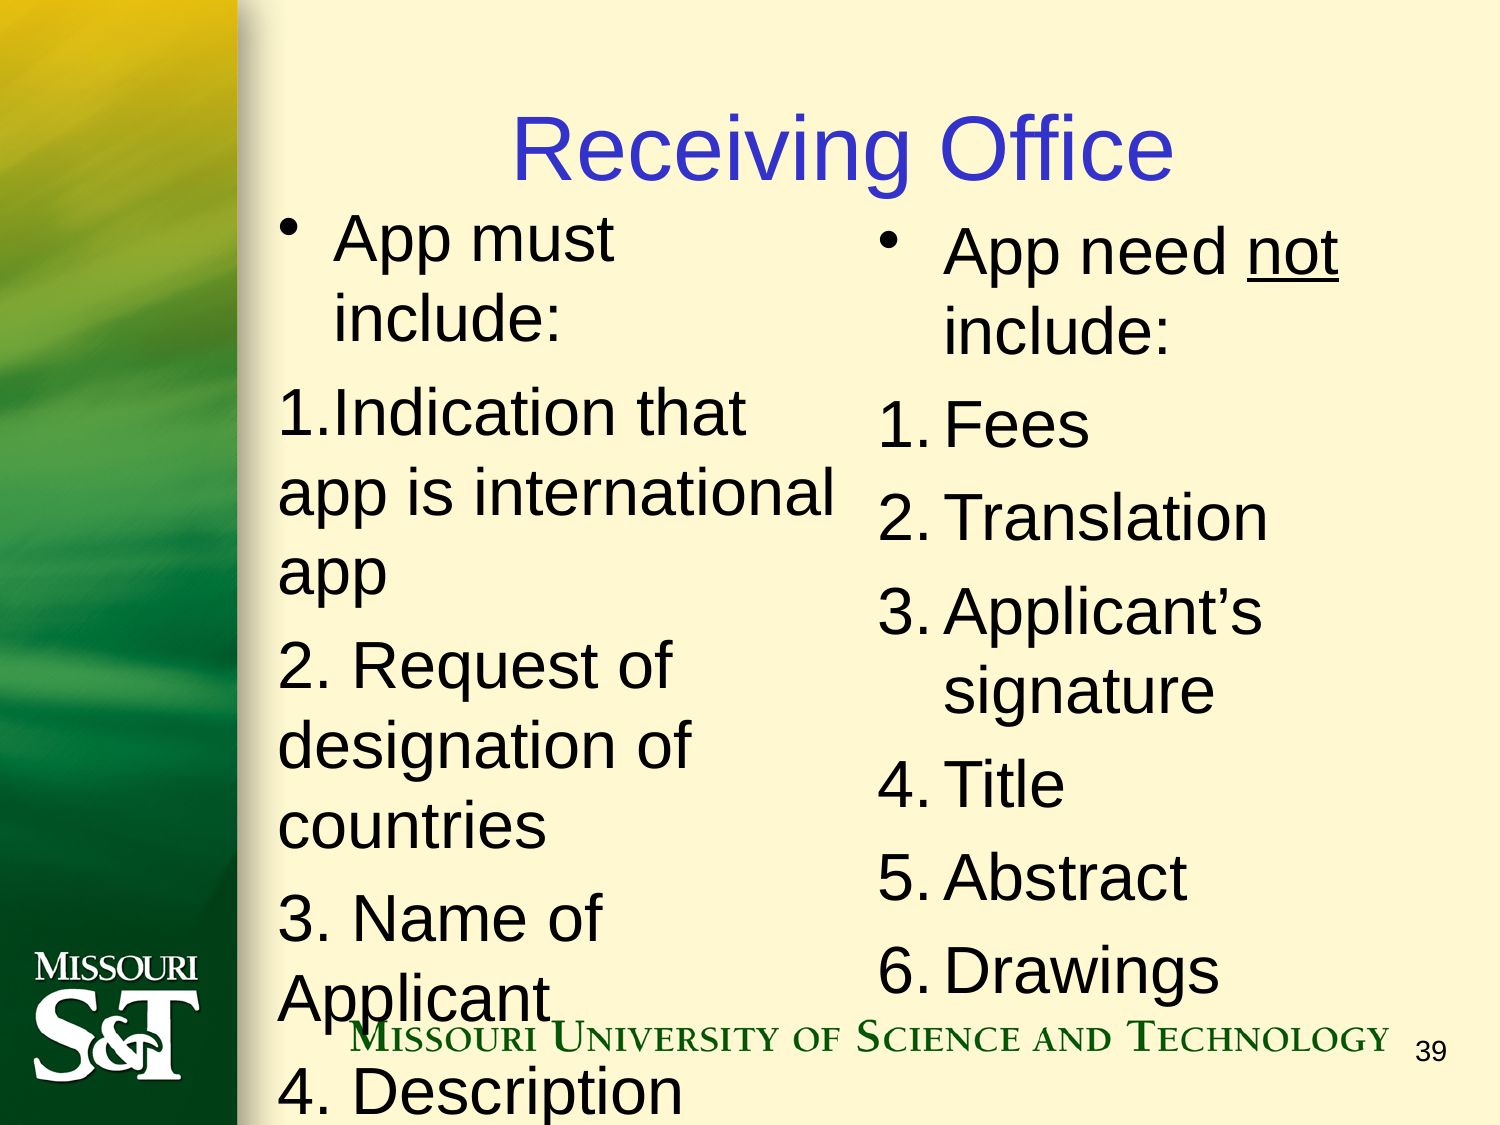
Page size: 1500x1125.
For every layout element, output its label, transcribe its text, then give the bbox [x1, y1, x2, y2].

list App must include: 1.Indication that app is international app 2. Request of designation of countries 3. Name of Applicant 4. Description 5. Claim [262, 187, 856, 1001]
slide_number 39 [1262, 1024, 1463, 1101]
title Receiving Office [249, 49, 1463, 238]
list App need not include: Fees Translation Applicant’s signature Title Abstract Drawings [862, 199, 1456, 913]
picture [0, 0, 1500, 1125]
